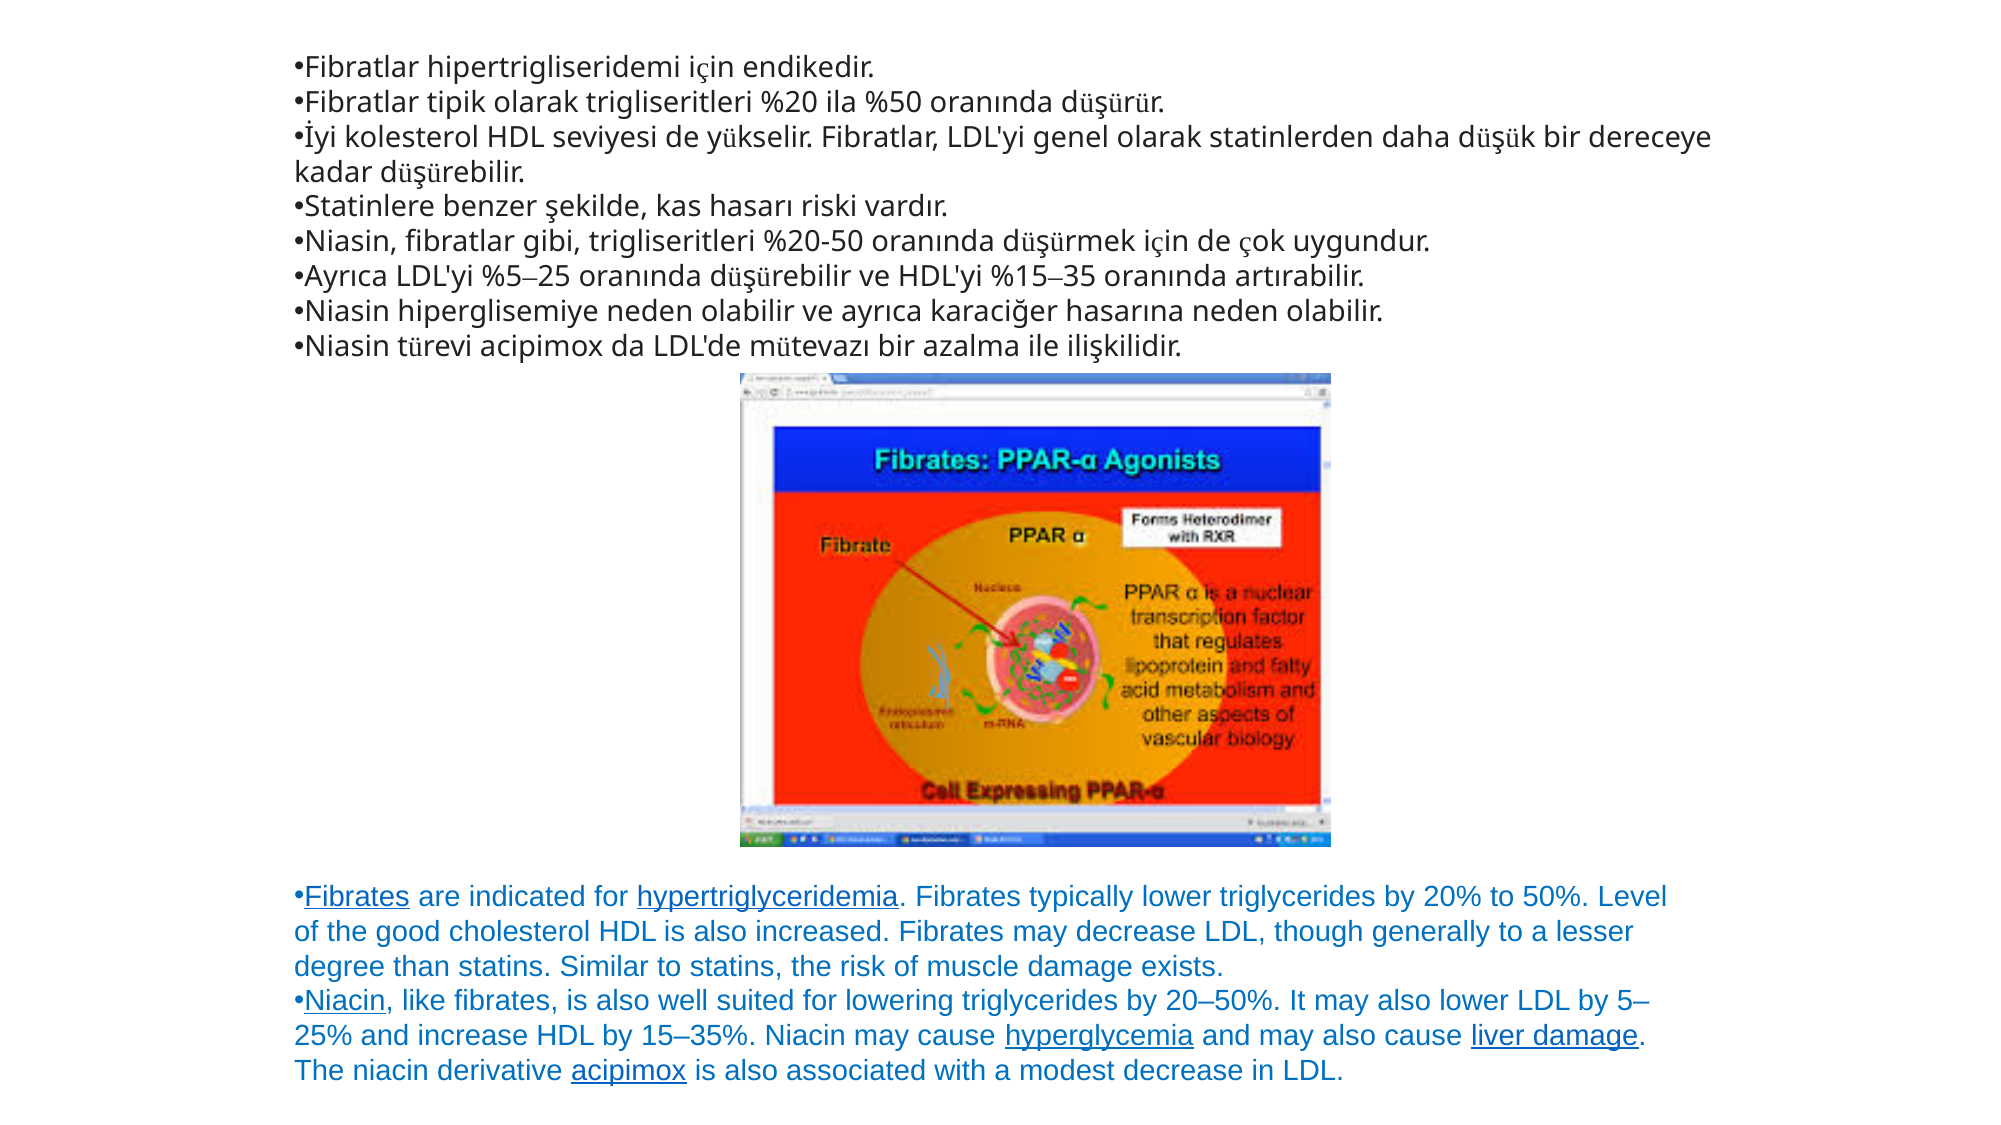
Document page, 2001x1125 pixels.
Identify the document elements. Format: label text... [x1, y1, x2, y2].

text_box Fibrates are indicated for hypertriglyceridemia. Fibrates typically lower triglycerides by 20% to 50%. Level of the good cholesterol HDL is also increased. Fibrates may decrease LDL, though generally to a lesser degree than statins. Similar to statins, the risk of muscle damage exists. Niacin, like fibrates, is also well suited for lowering triglycerides by 20–50%. It may also lower LDL by 5–25% and increase HDL by 15–35%. Niacin may cause hyperglycemia and may also cause liver damage. The niacin derivative acipimox is also associated with a modest decrease in LDL. [279, 869, 1709, 1094]
picture [740, 373, 1331, 847]
text_box Fibratlar hipertrigliseridemi için endikedir. Fibratlar tipik olarak trigliseritleri %20 ila %50 oranında düşürür. İyi kolesterol HDL seviyesi de yükselir. Fibratlar, LDL'yi genel olarak statinlerden daha düşük bir dereceye kadar düşürebilir. Statinlere benzer şekilde, kas hasarı riski vardır. Niasin, fibratlar gibi, trigliseritleri %20-50 oranında düşürmek için de çok uygundur. Ayrıca LDL'yi %5–25 oranında düşürebilir ve HDL'yi %15–35 oranında artırabilir. Niasin hiperglisemiye neden olabilir ve ayrıca karaciğer hasarına neden olabilir. Niasin türevi acipimox da LDL'de mütevazı bir azalma ile ilişkilidir. [279, 40, 1733, 370]
